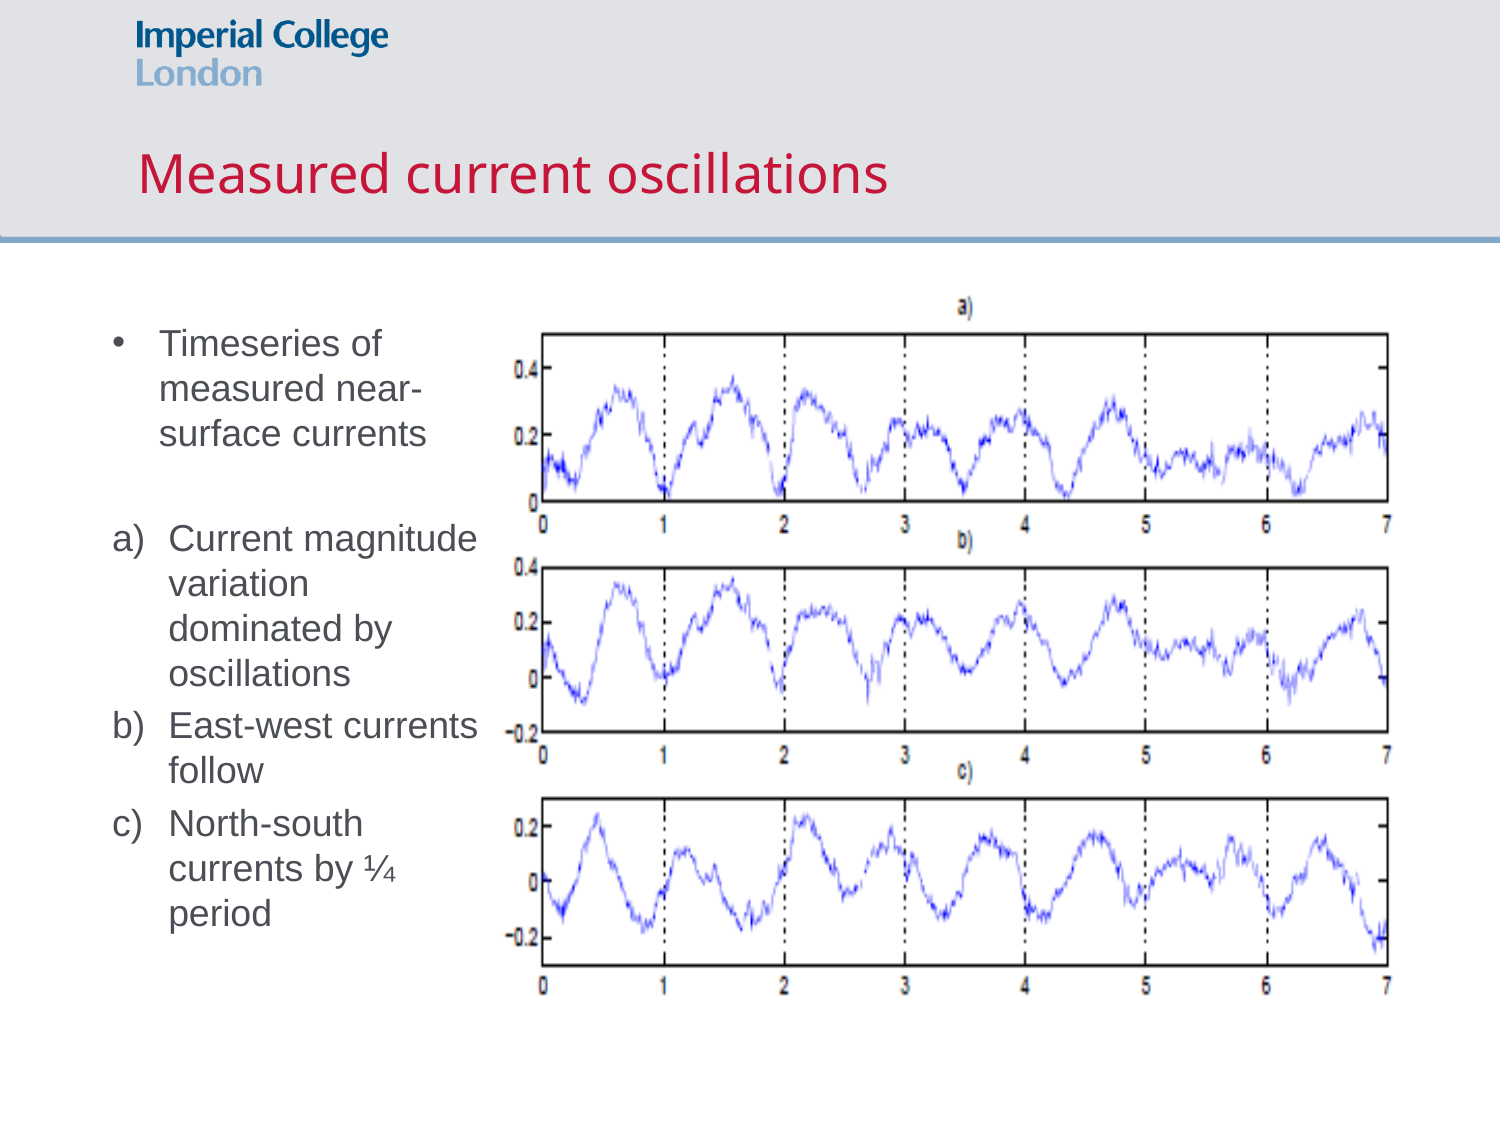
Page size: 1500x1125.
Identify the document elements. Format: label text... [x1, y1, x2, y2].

title Measured current oscillations [137, 99, 1375, 205]
picture [489, 266, 1442, 1044]
list Timeseries of measured near-surface currents Current magnitude variation dominated by oscillations East-west currents follow North-south currents by ¼ period [112, 318, 488, 1051]
picture [0, 0, 1500, 243]
